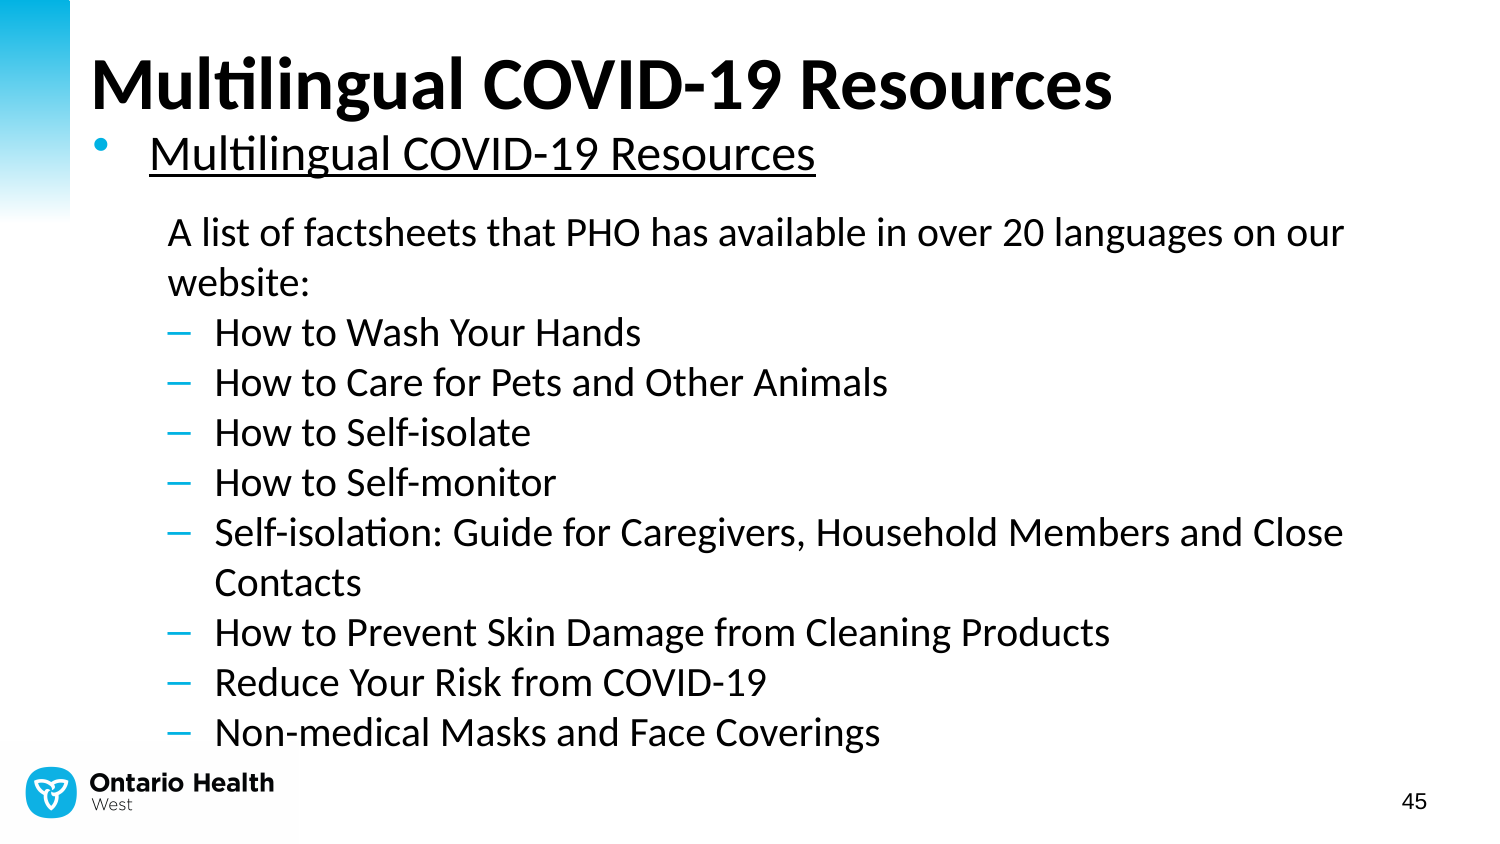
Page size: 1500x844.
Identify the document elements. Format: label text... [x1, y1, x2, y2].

picture [0, 741, 299, 844]
list Multilingual COVID-19 Resources A list of factsheets that PHO has available in over 20 languages on our website: How to Wash Your Hands How to Care for Pets and Other Animals How to Self-isolate How to Self-monitor Self-isolation: Guide for Caregivers, Household Members and Close Contacts How to Prevent Skin Damage from Cleaning Products Reduce Your Risk from COVID-19 Non-medical Masks and Face Coverings [75, 112, 1425, 636]
title Multilingual COVID-19 Resources [75, 26, 1500, 171]
